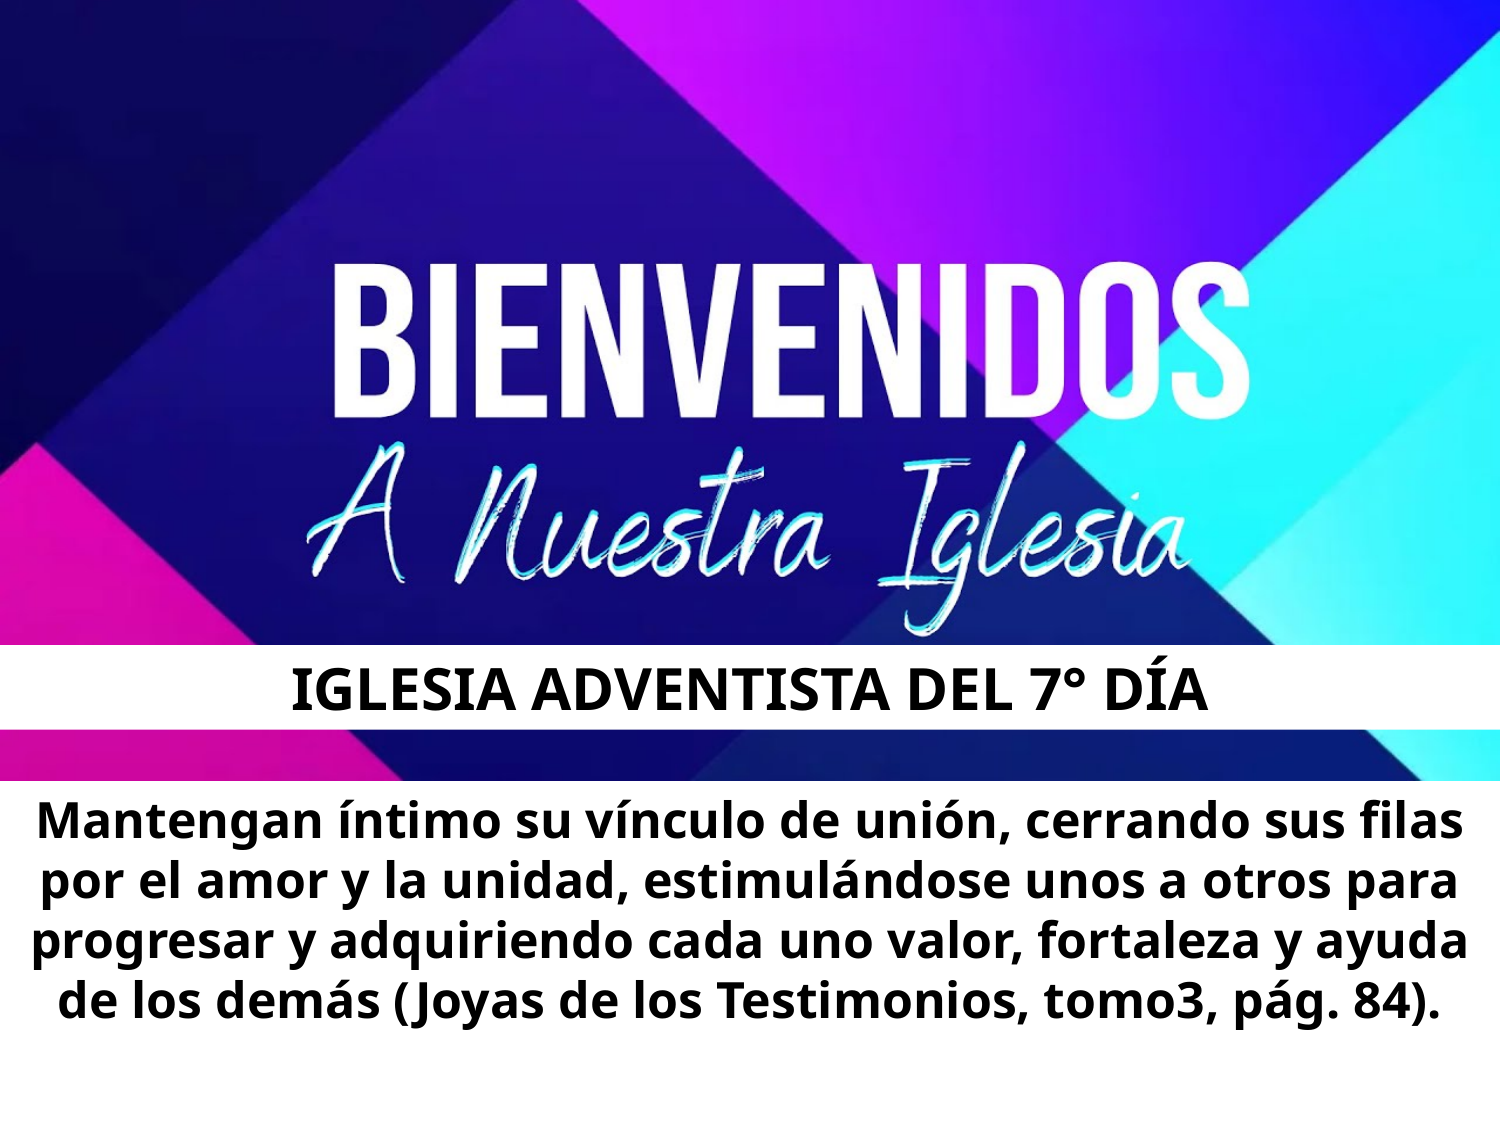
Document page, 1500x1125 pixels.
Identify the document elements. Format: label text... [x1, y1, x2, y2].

picture [0, 0, 1500, 781]
text_box Mantengan íntimo su vínculo de unión, cerrando sus filas por el amor y la unidad, estimulándose unos a otros para progresar y adquiriendo cada uno valor, fortaleza y ayuda de los demás (Joyas de los Testimonios, tomo3, pág. 84). [0, 781, 1500, 1036]
